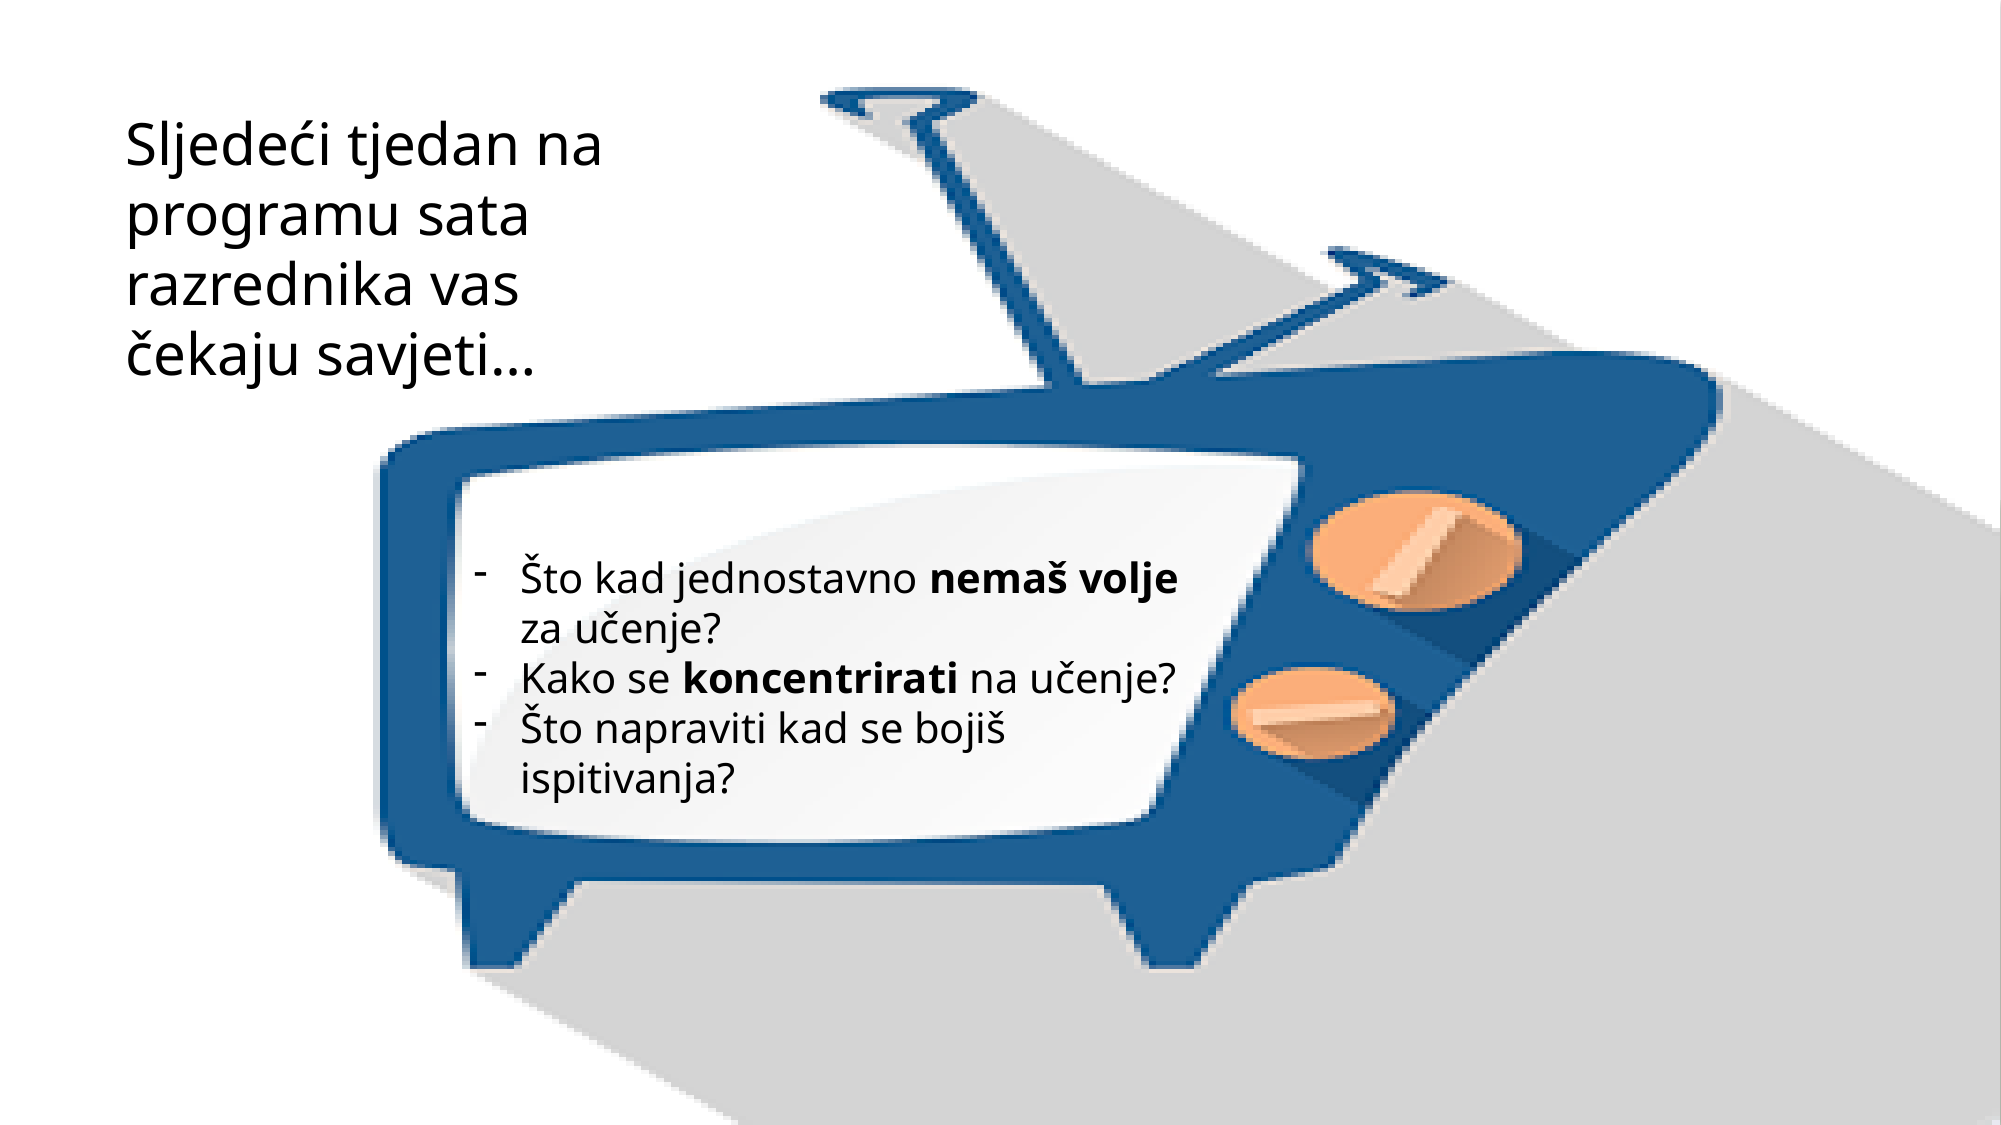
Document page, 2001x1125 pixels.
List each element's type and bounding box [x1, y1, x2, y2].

list [0, 0, 2000, 1125]
